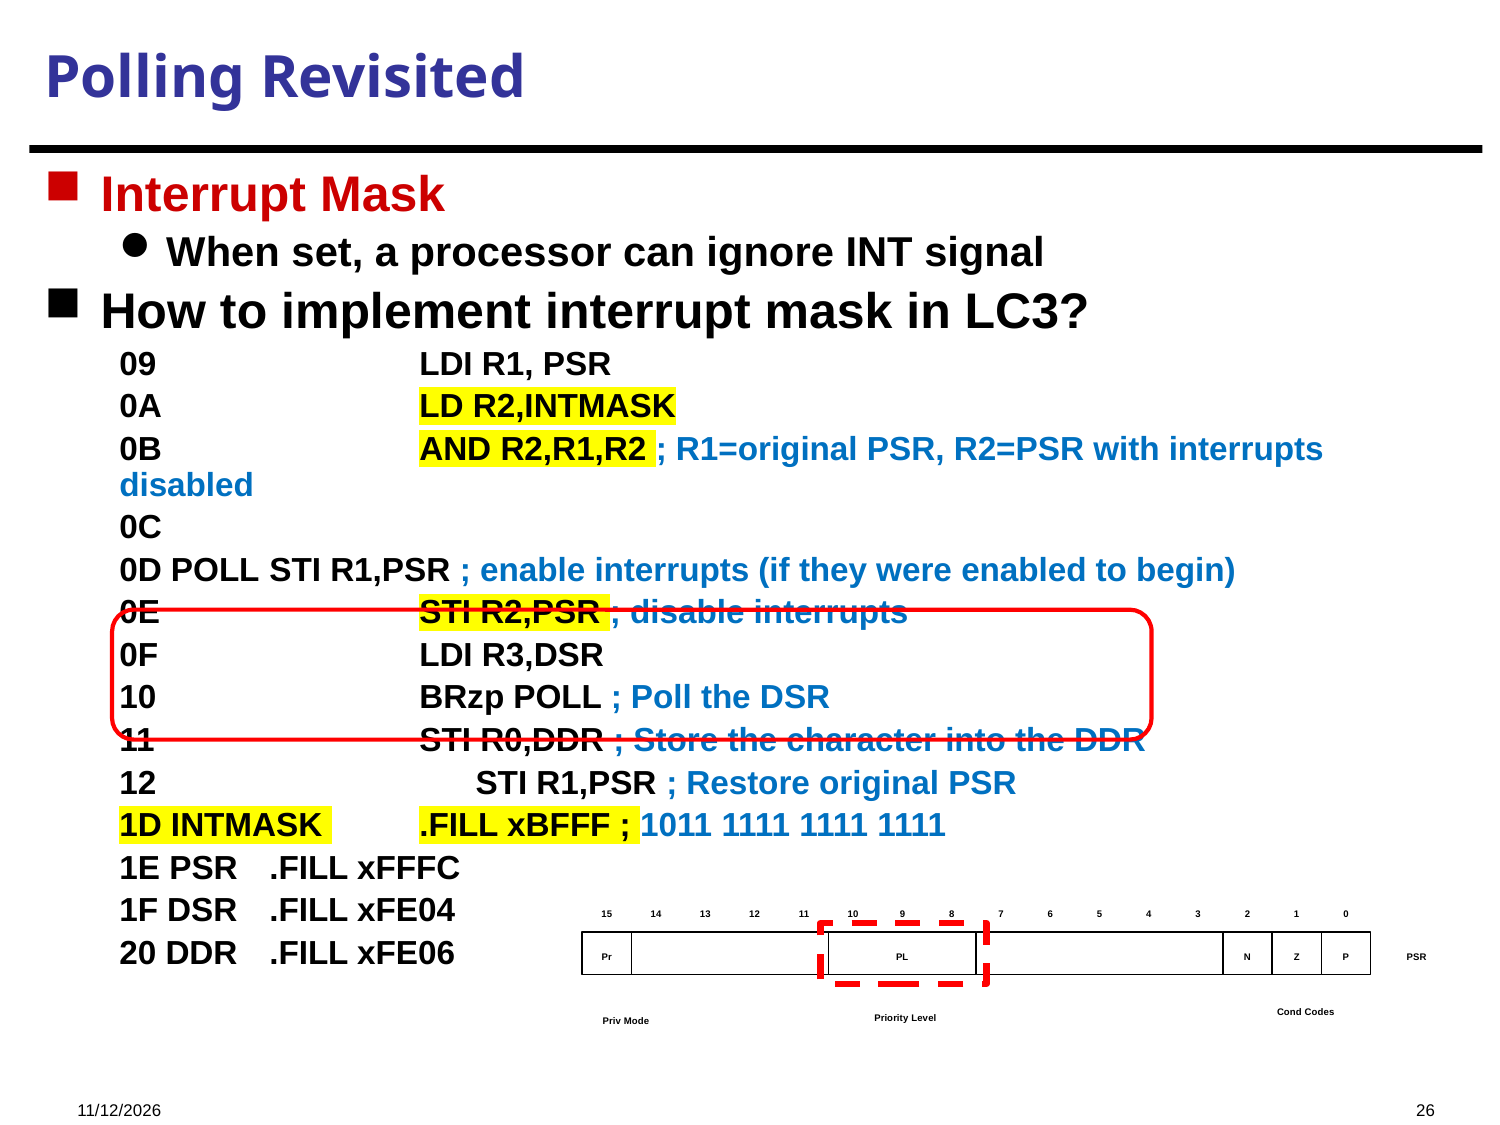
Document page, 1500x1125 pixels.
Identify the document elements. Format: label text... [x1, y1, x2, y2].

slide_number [62, 1072, 438, 1113]
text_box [549, 889, 1454, 1039]
list Interrupt Mask When set, a processor can ignore INT signal How to implement interrupt mask in LC3? 09 LDI R1, PSR 0A LD R2,INTMASK 0B AND R2,R1,R2 ; R1=original PSR, R2=PSR with interrupts disabled 0C 0D POLL STI R1,PSR ; enable interrupts (if they were enabled to begin) 0E STI R2,PSR ; disable interrupts 0F LDI R3,DSR 10 BRzp POLL ; Poll the DSR 11 STI R0,DDR ; Store the character into the DDR STI R1,PSR ; Restore original PSR 1D INTMASK .FILL xBFFF ; 1011 1111 1111 1111 1E PSR .FILL xFFFC 1F DSR .FILL xFE04 20 DDR .FILL xFE06 [29, 160, 1480, 1061]
title Polling Revisited [29, 11, 1480, 138]
slide_number 26 [999, 1072, 1451, 1113]
text_box [112, 609, 1152, 740]
